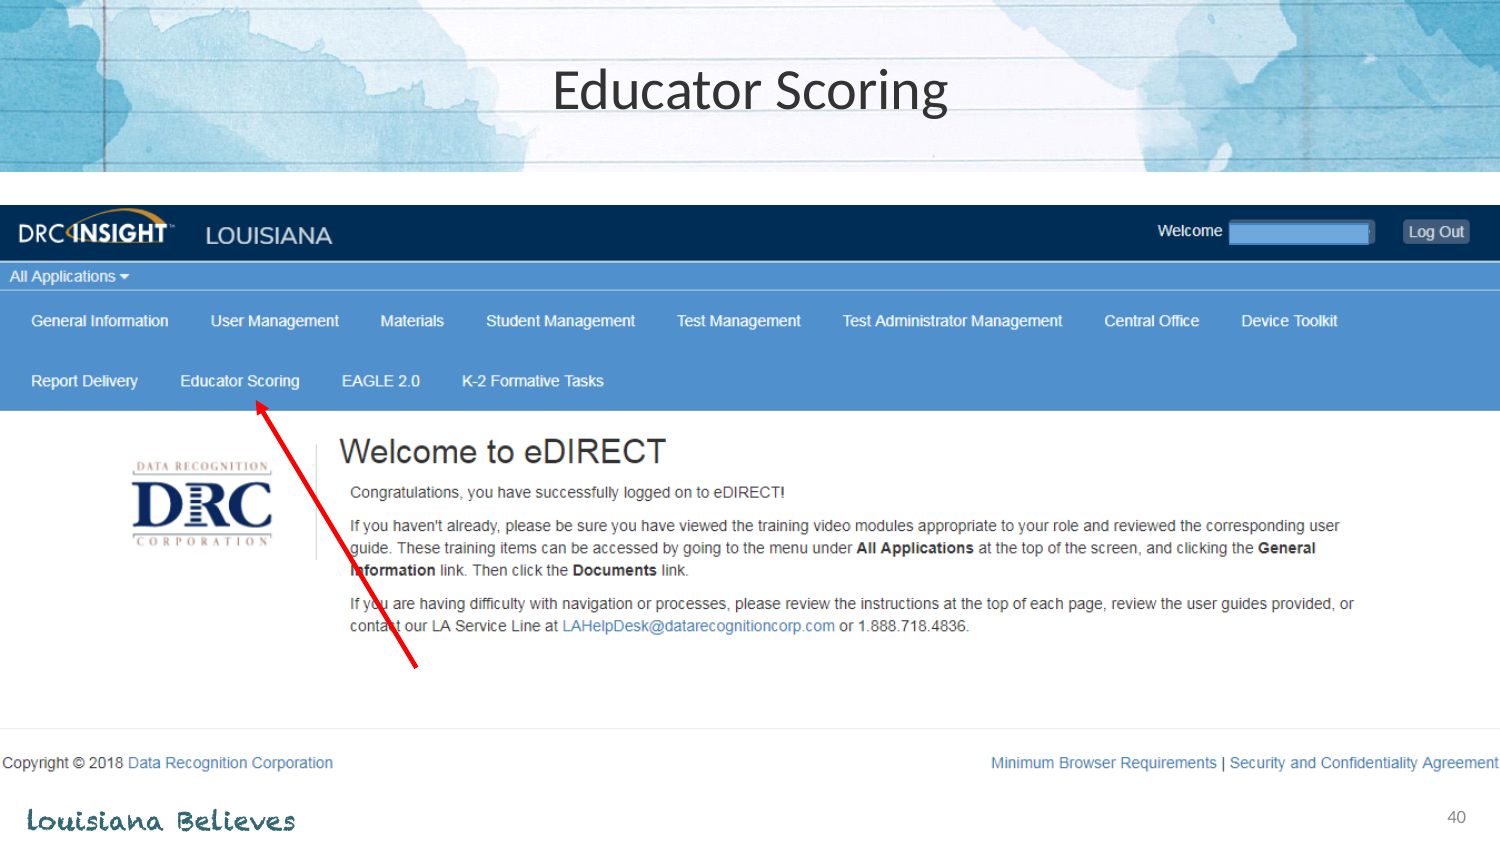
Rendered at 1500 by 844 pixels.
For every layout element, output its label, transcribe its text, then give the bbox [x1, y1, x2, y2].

title Educator Scoring [0, 0, 1500, 172]
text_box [255, 399, 417, 668]
picture [0, 205, 1500, 844]
